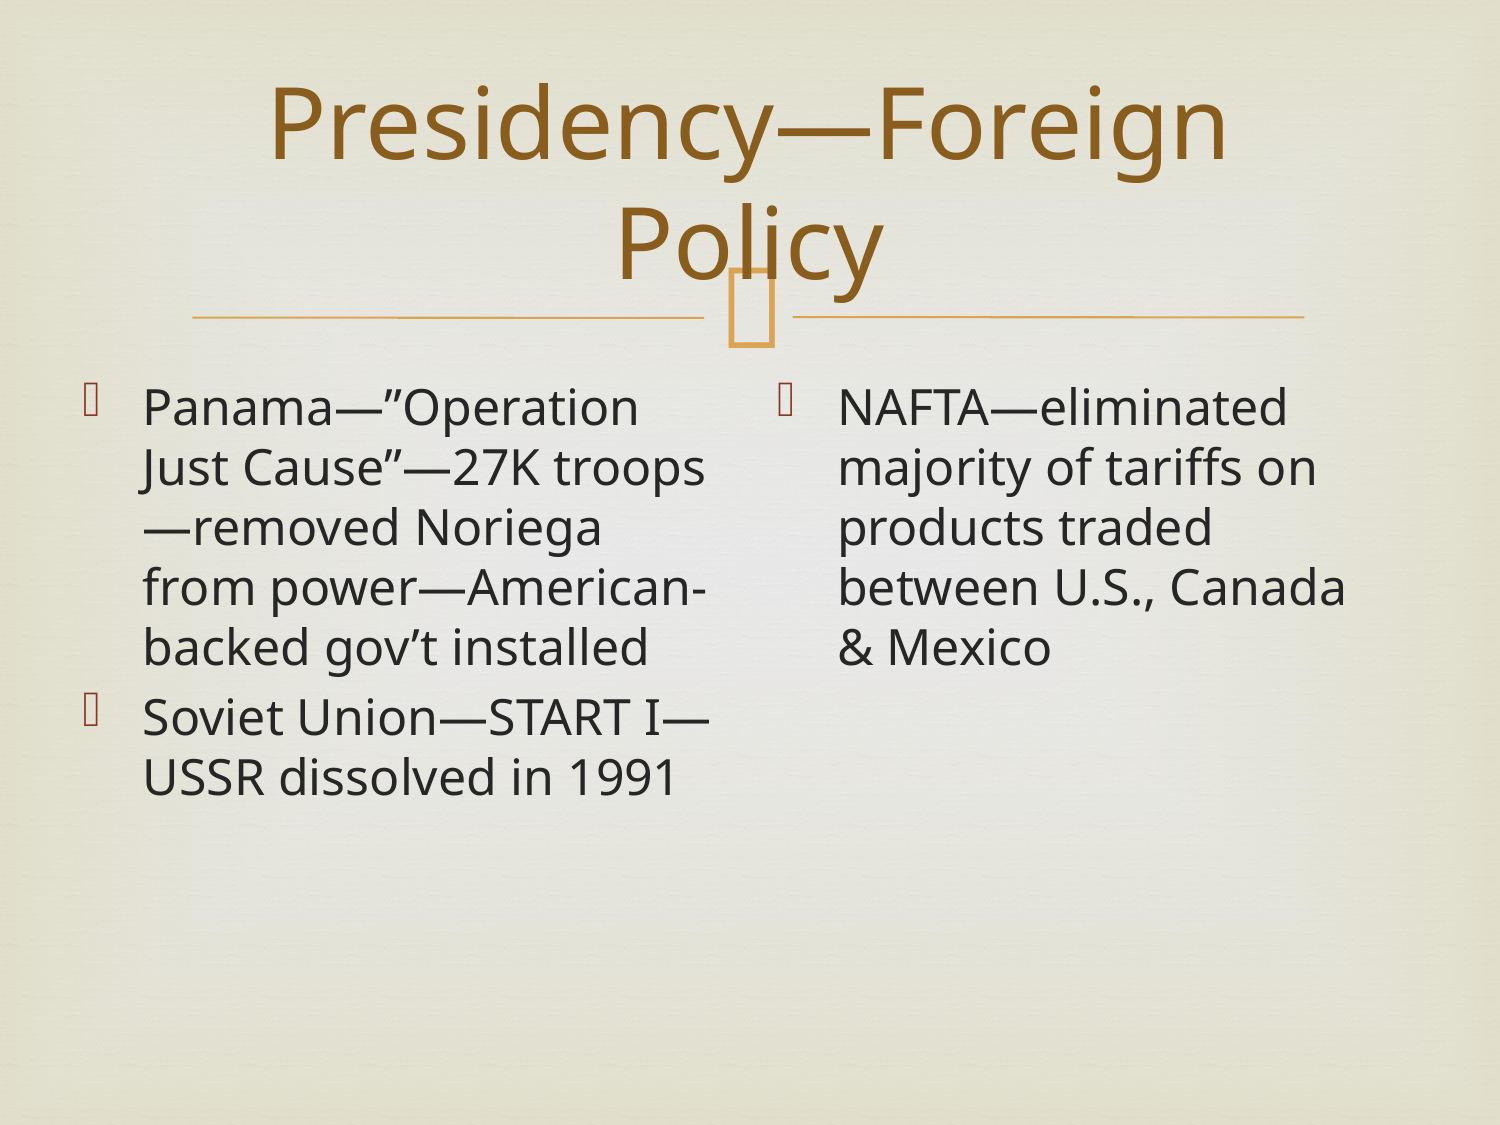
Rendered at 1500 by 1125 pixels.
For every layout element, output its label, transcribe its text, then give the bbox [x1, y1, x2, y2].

list Panama—”Operation Just Cause”—27K troops—removed Noriega from power—American-backed gov’t installed Soviet Union—START I—USSR dissolved in 1991 [67, 367, 737, 1004]
title Presidency—Foreign Policy [112, 93, 1386, 267]
list NAFTA—eliminated majority of tariffs on products traded between U.S., Canada & Mexico [761, 367, 1386, 1004]
